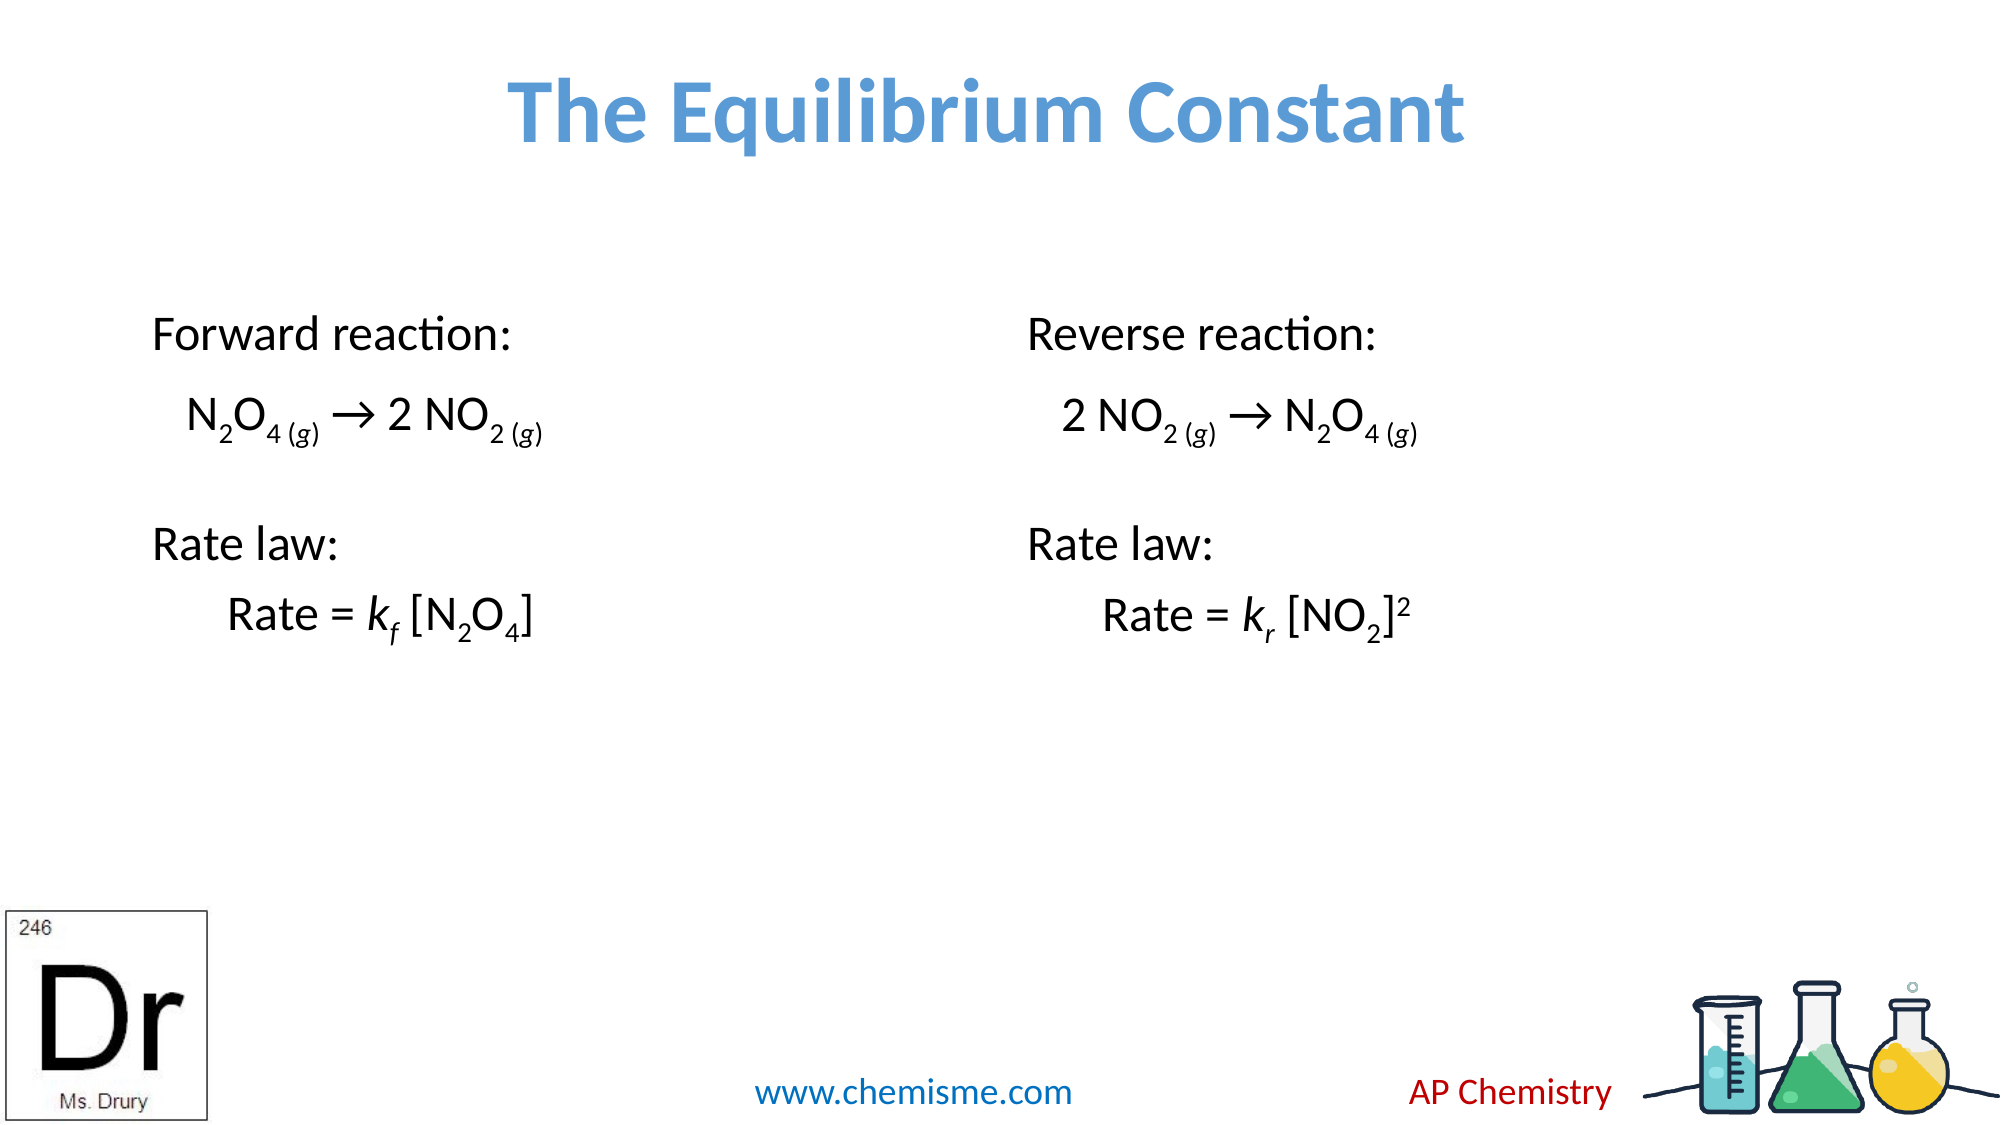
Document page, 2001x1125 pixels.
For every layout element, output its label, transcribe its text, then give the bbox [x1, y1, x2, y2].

picture [1602, 882, 2001, 1125]
picture [0, 905, 212, 1125]
title The Equilibrium Constant [403, 37, 1572, 190]
list Forward reaction: N2O4 (g) → 2 NO2 (g) Rate law: Rate = kf [N2O4] [137, 299, 988, 1014]
list Reverse reaction: 2 NO2 (g) → N2O4 (g) Rate law: Rate = kr [NO2]2 [1012, 299, 1582, 965]
